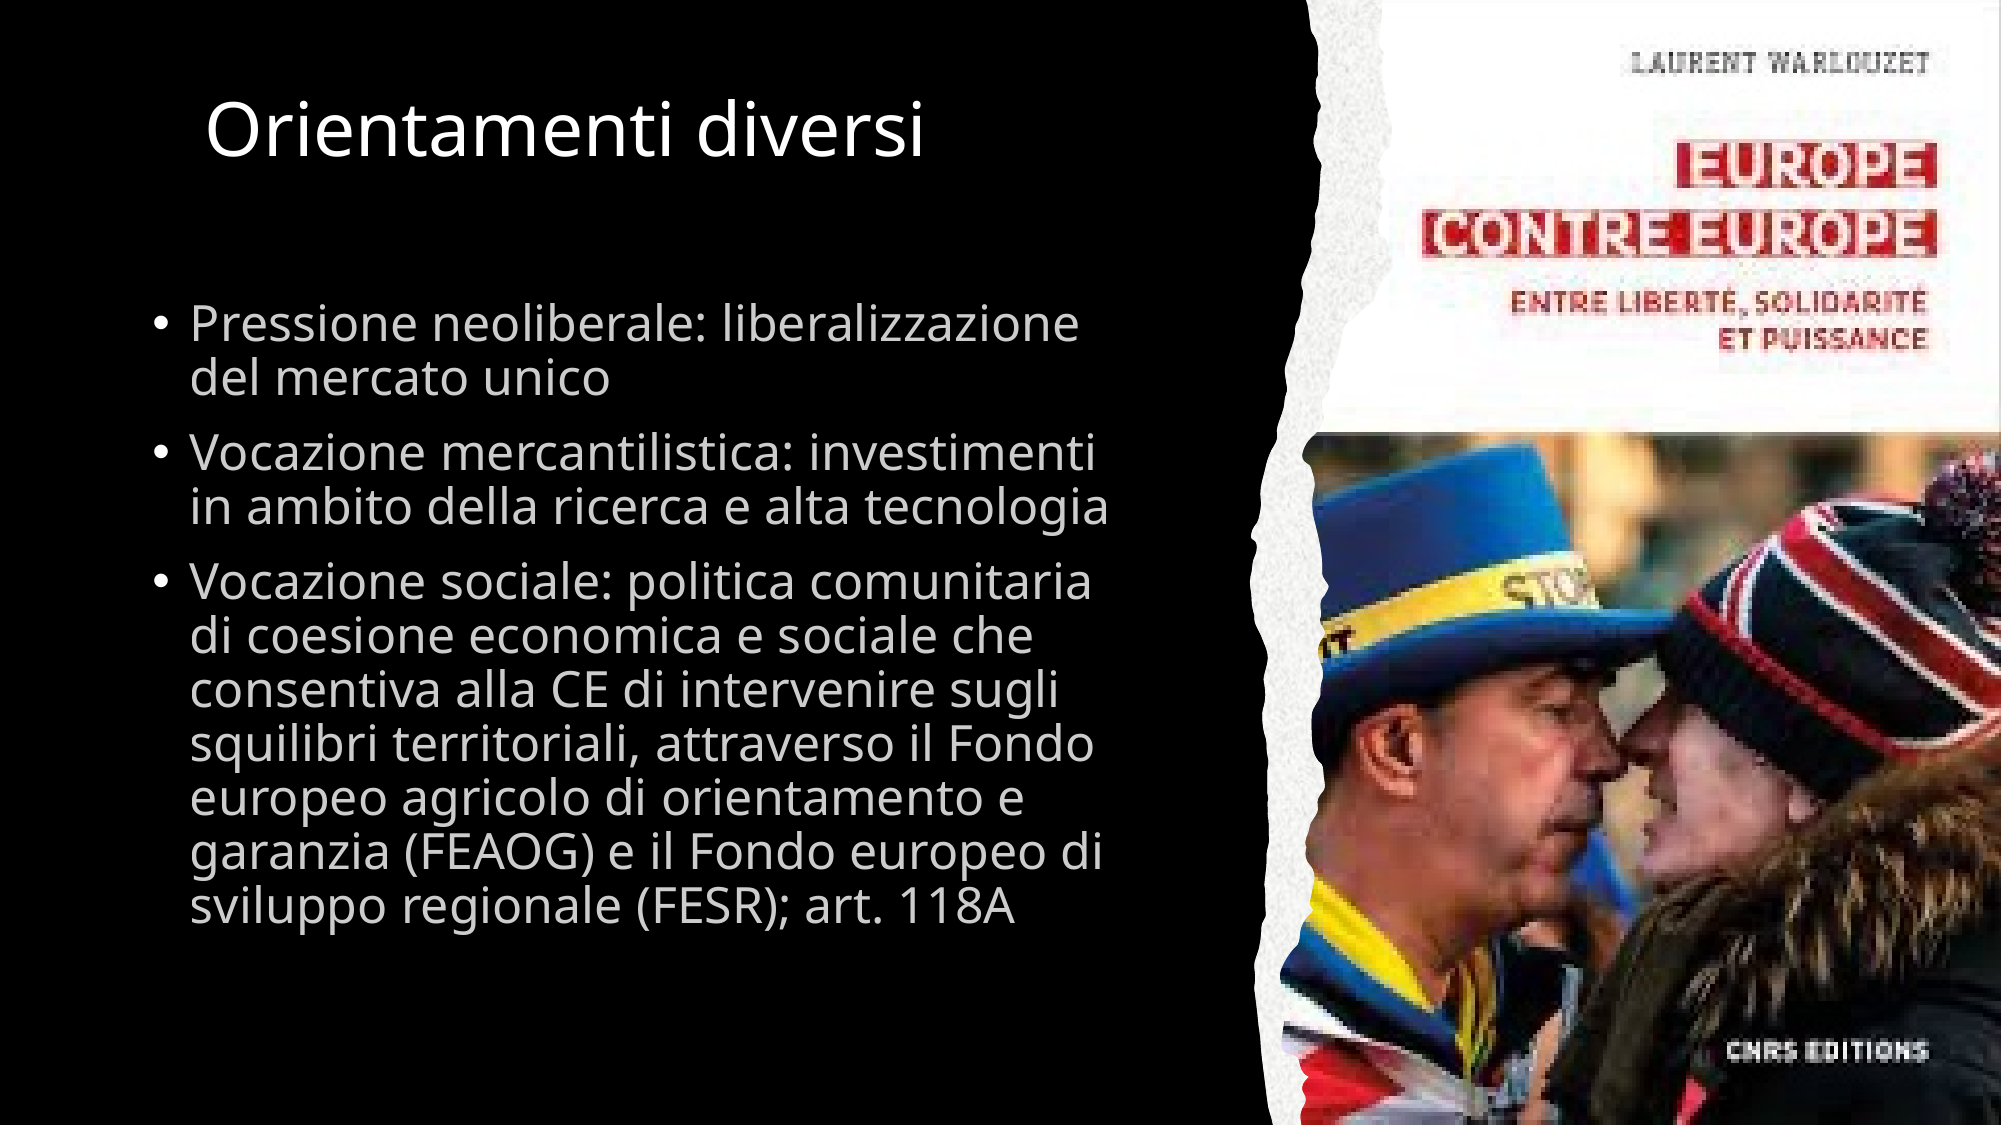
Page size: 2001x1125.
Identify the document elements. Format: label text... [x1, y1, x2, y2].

list Pressione neoliberale: liberalizzazione del mercato unico Vocazione mercantilistica: investimenti in ambito della ricerca e alta tecnologia Vocazione sociale: politica comunitaria di coesione economica e sociale che consentiva alla CE di intervenire sugli squilibri territoriali, attraverso il Fondo europeo agricolo di orientamento e garanzia (FEAOG) e il Fondo europeo di sviluppo regionale (FESR); art. 118A [137, 210, 1145, 750]
picture [1394, 0, 2001, 1125]
title Orientamenti diversi [62, 84, 1070, 302]
text_box [0, 0, 1249, 1125]
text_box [1249, 0, 1394, 1125]
